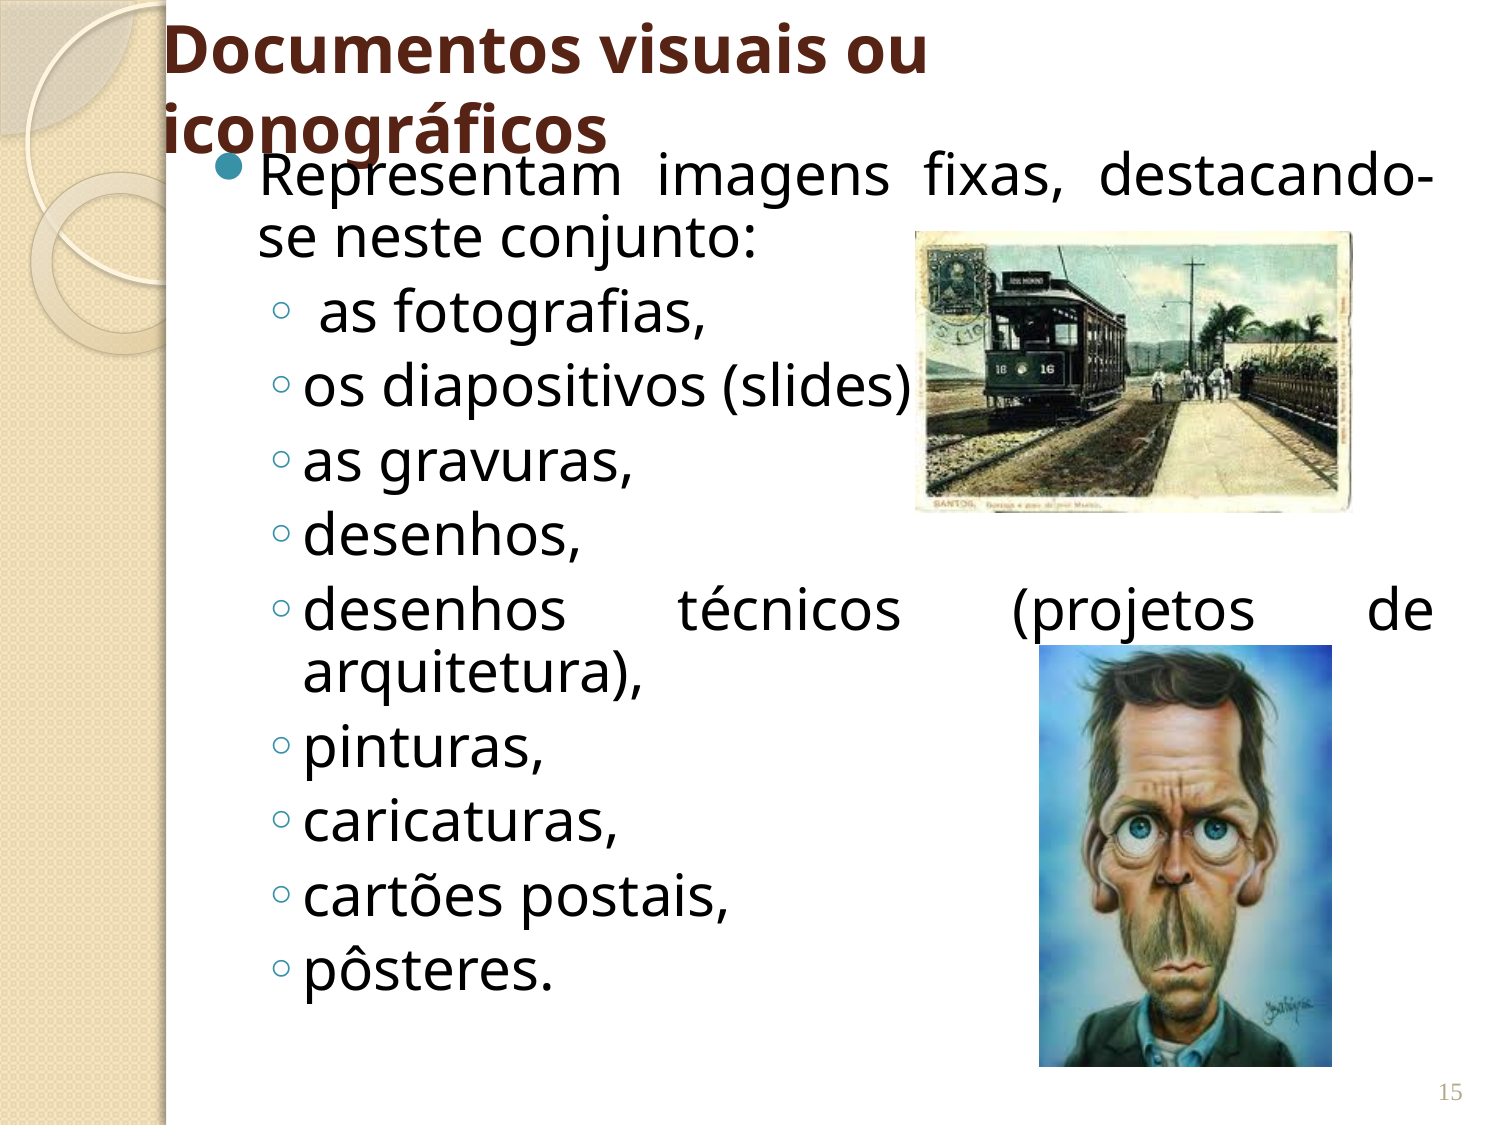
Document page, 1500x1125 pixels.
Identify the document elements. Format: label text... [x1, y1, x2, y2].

picture [915, 231, 1353, 514]
picture [1039, 644, 1332, 1068]
title Documentos visuais ou iconográficos [146, 19, 1340, 154]
list Representam imagens fixas, destacando-se neste conjunto: as fotografias, os diapositivos (slides) as gravuras, desenhos, desenhos técnicos (projetos de arquitetura), pinturas, caricaturas, cartões postais, pôsteres. [182, 136, 1451, 1095]
slide_number 15 [1413, 1034, 1488, 1113]
